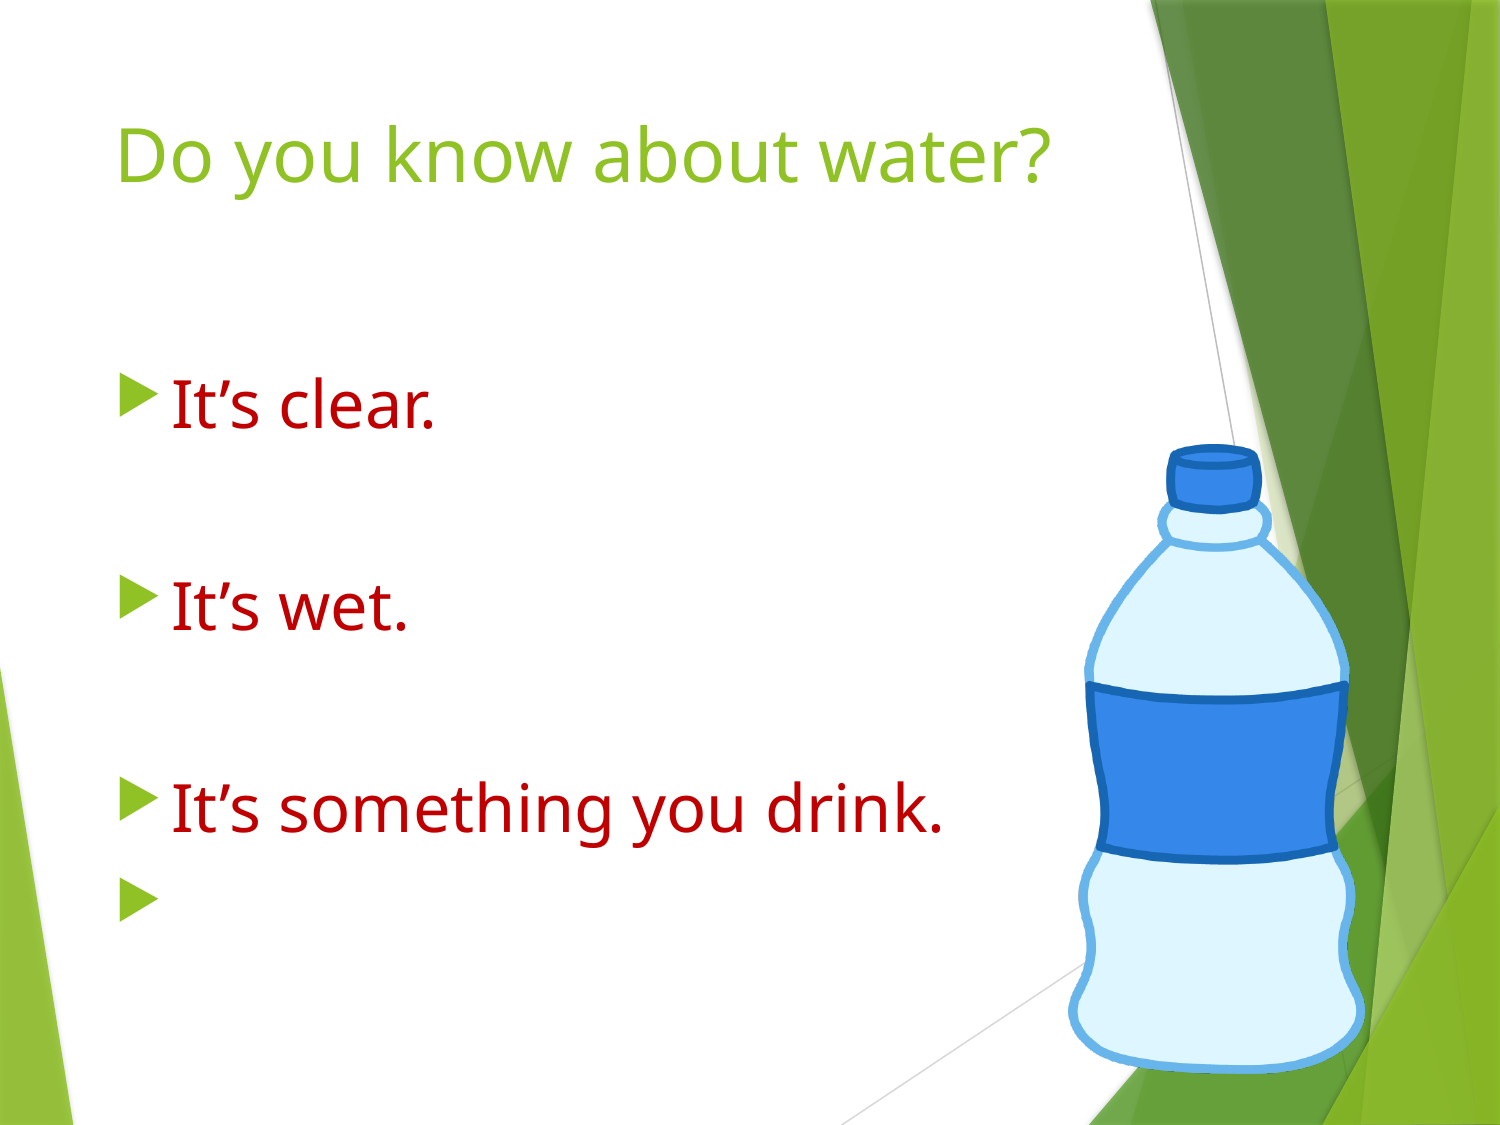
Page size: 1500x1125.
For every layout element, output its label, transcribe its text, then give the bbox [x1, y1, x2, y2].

list It’s clear. It’s wet. It’s something you drink. [99, 354, 1142, 992]
picture [1068, 443, 1365, 1075]
title Do you know about water? [99, 99, 1142, 317]
